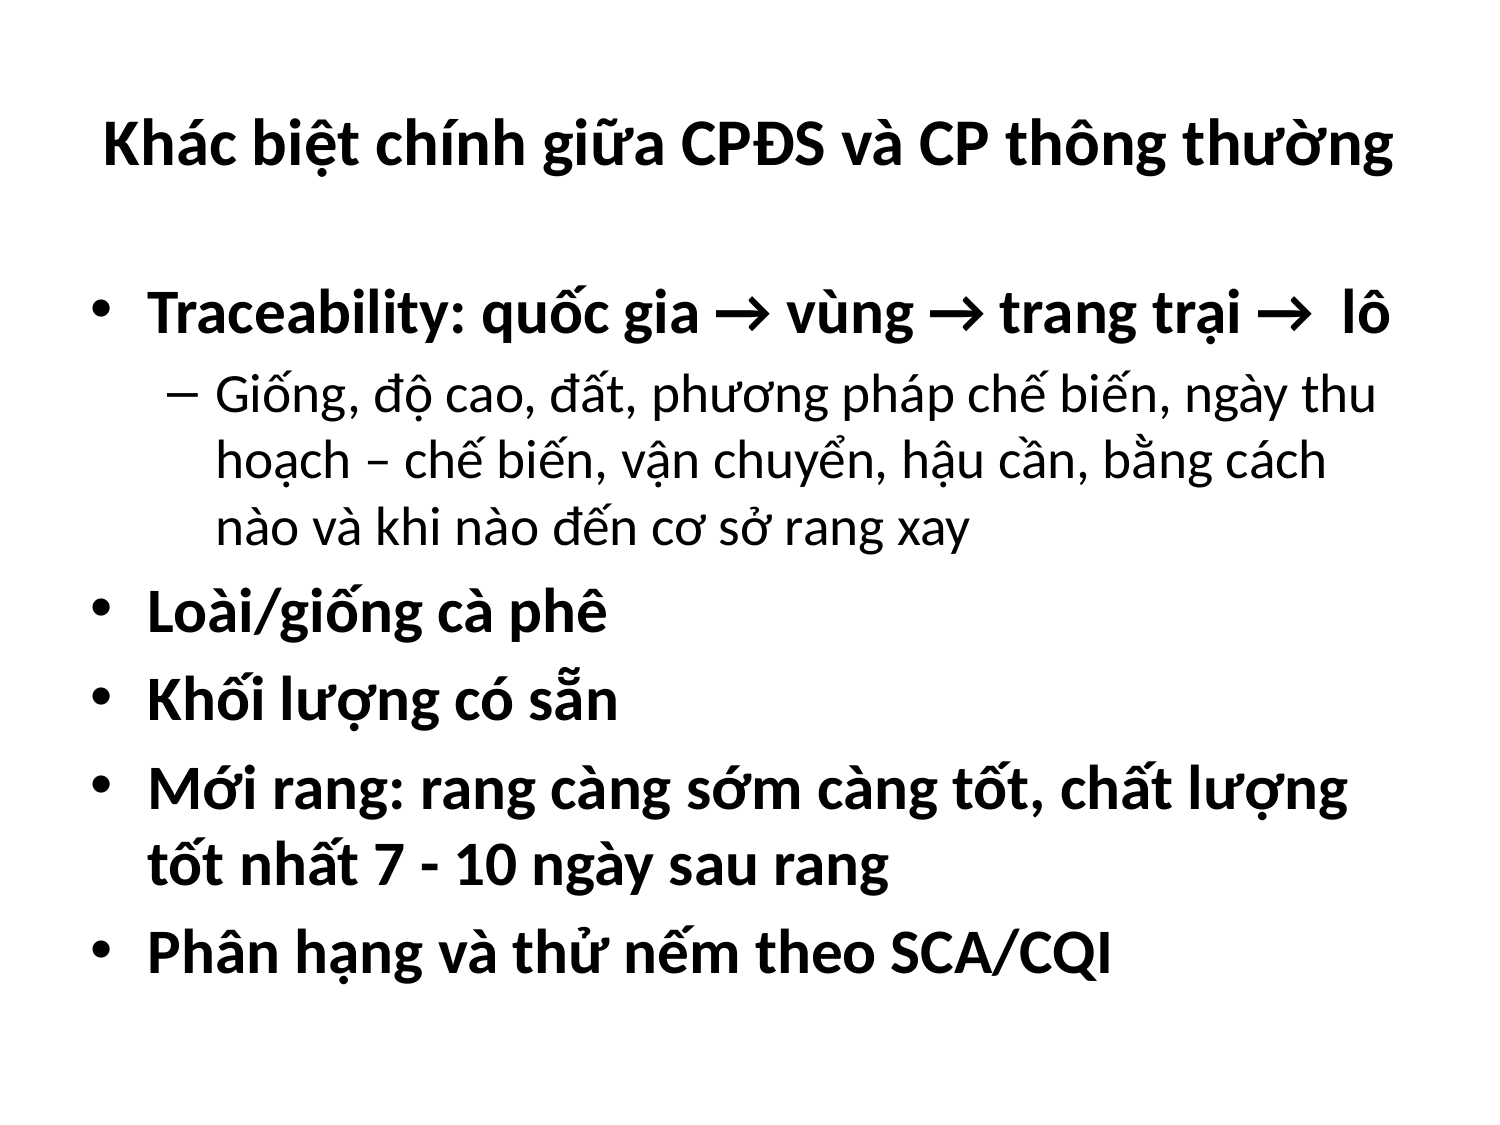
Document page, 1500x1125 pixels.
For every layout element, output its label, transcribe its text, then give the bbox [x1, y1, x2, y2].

list Traceability: quốc gia → vùng → trang trại → lô Giống, độ cao, đất, phương pháp chế biến, ngày thu hoạch – chế biến, vận chuyển, hậu cần, bằng cách nào và khi nào đến cơ sở rang xay Loài/giống cà phê Khối lượng có sẵn Mới rang: rang càng sớm càng tốt, chất lượng tốt nhất 7 - 10 ngày sau rang Phân hạng và thử nếm theo SCA/CQI [75, 262, 1425, 1005]
title Khác biệt chính giữa CPĐS và CP thông thường [75, 45, 1425, 233]
